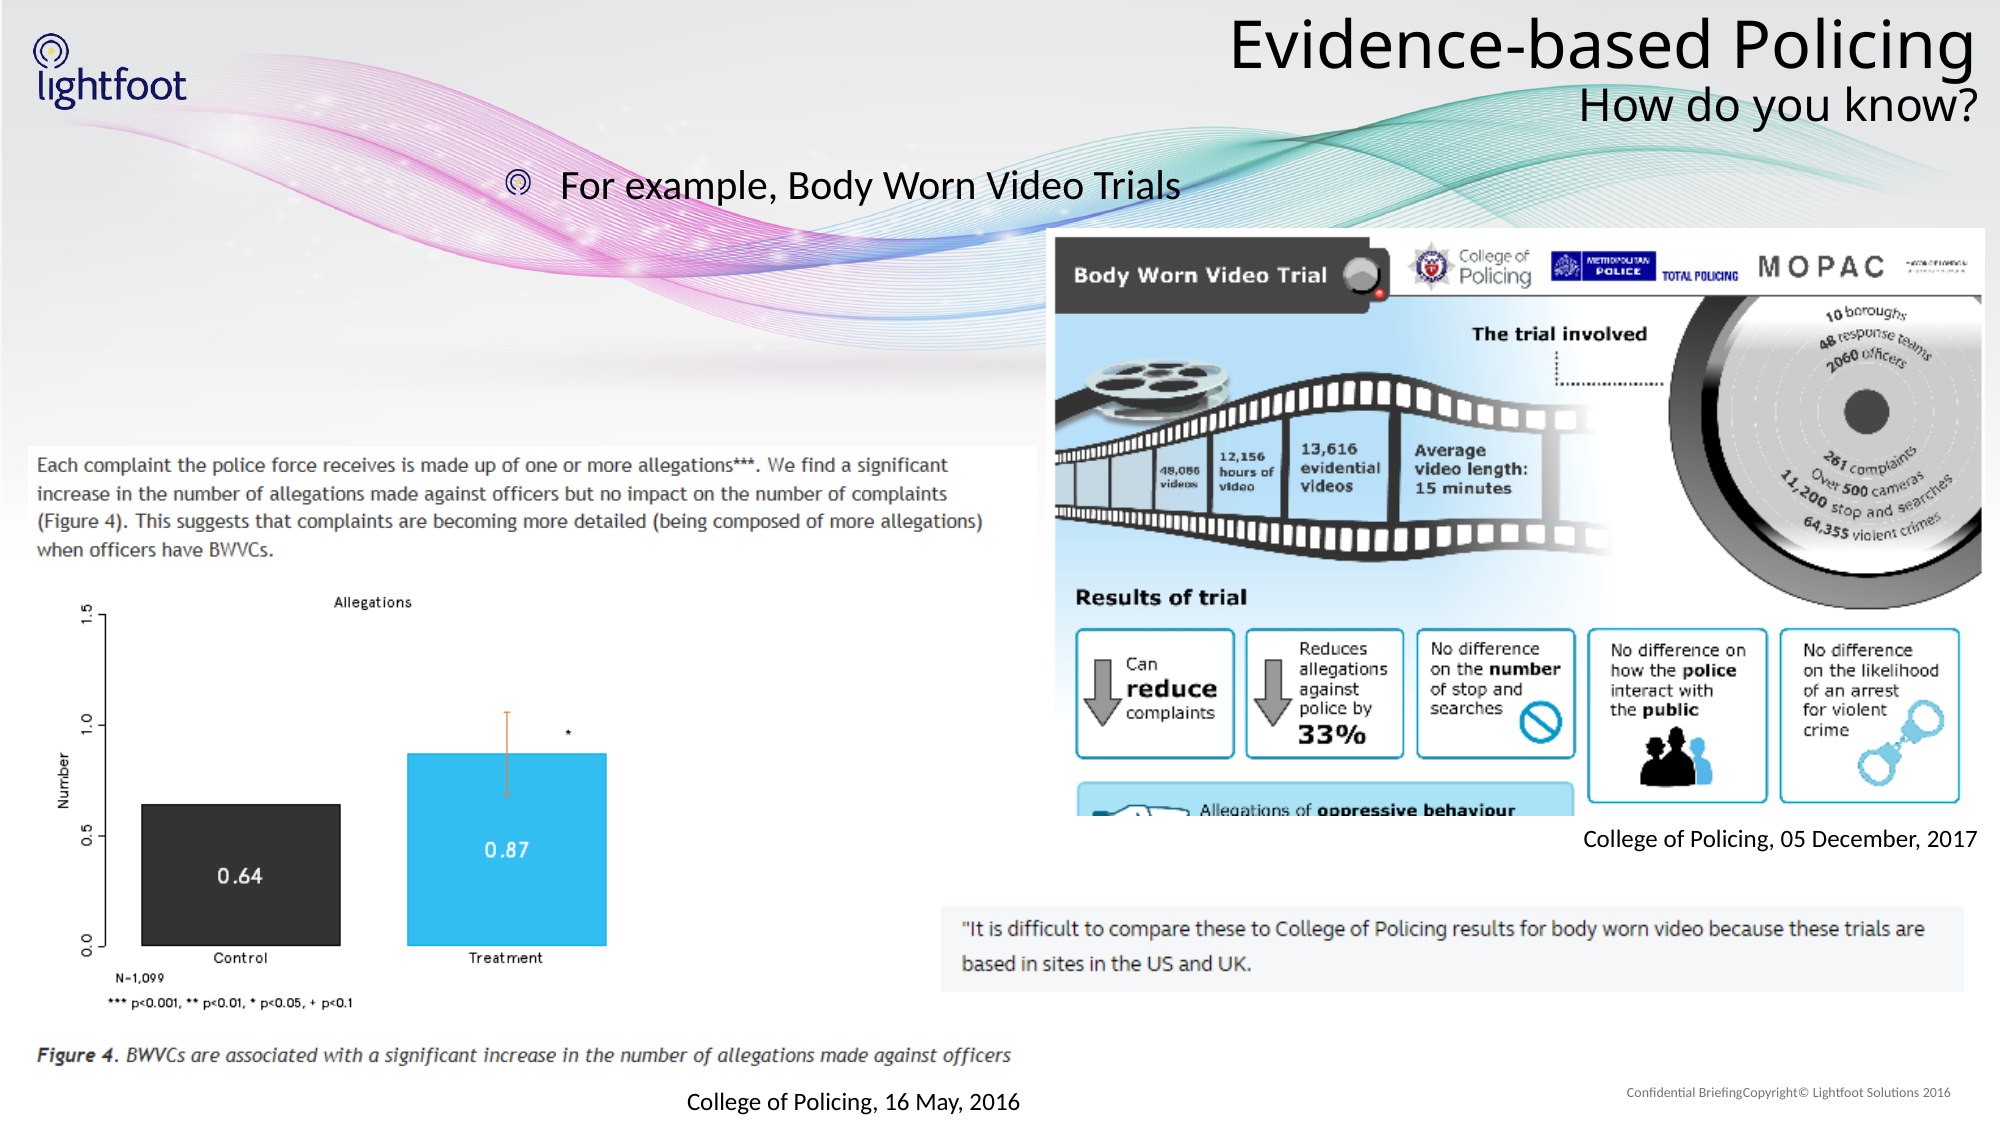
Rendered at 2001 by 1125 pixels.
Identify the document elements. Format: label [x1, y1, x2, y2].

text_box [1046, 228, 1994, 886]
text_box [0, 0, 2000, 1125]
picture [941, 906, 1964, 992]
text_box [28, 446, 1037, 1125]
